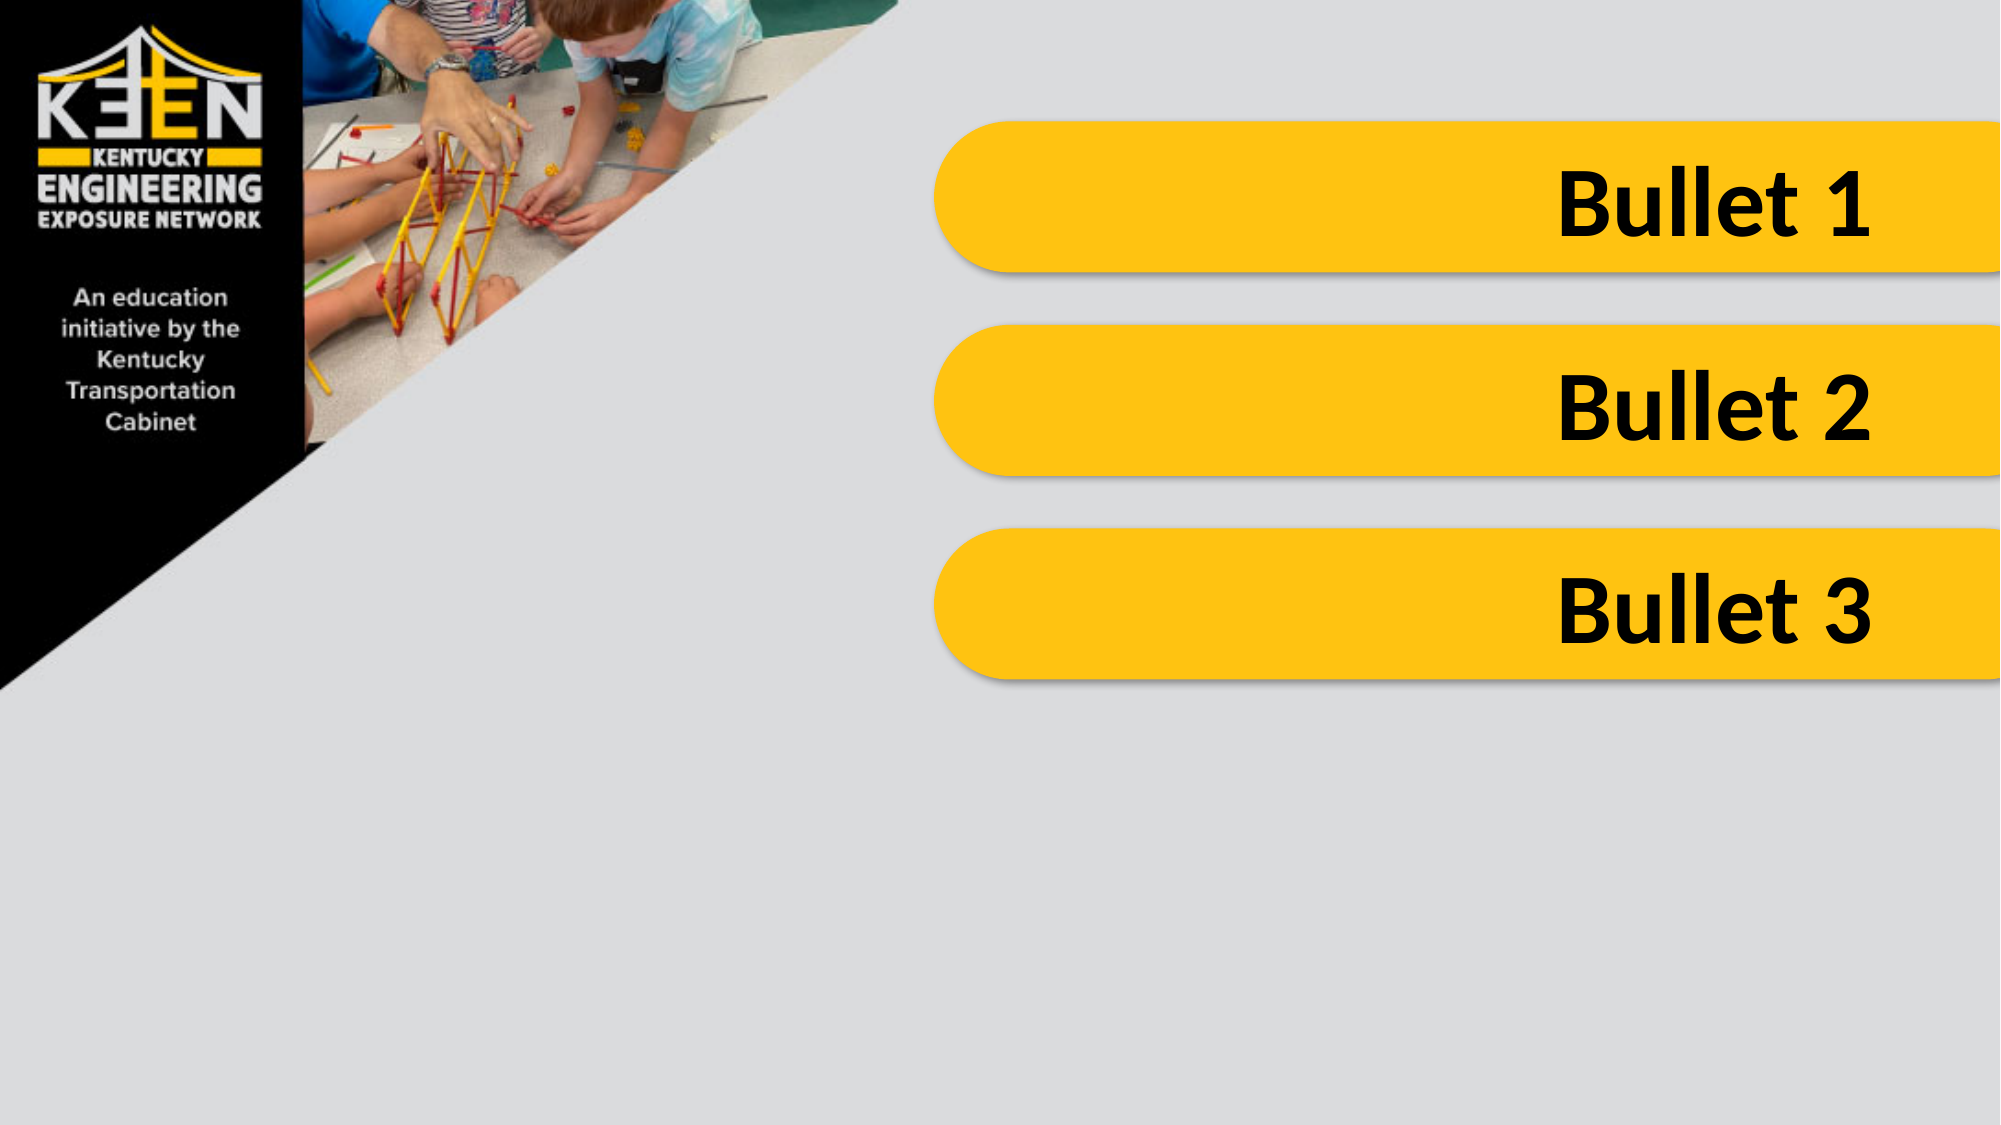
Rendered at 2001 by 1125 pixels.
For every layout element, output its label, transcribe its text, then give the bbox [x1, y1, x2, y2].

text_box Bullet 3 [933, 527, 1999, 681]
text_box Bullet 1 [933, 120, 1999, 274]
picture [0, 0, 2001, 1125]
text_box Bullet 2 [933, 323, 1999, 477]
